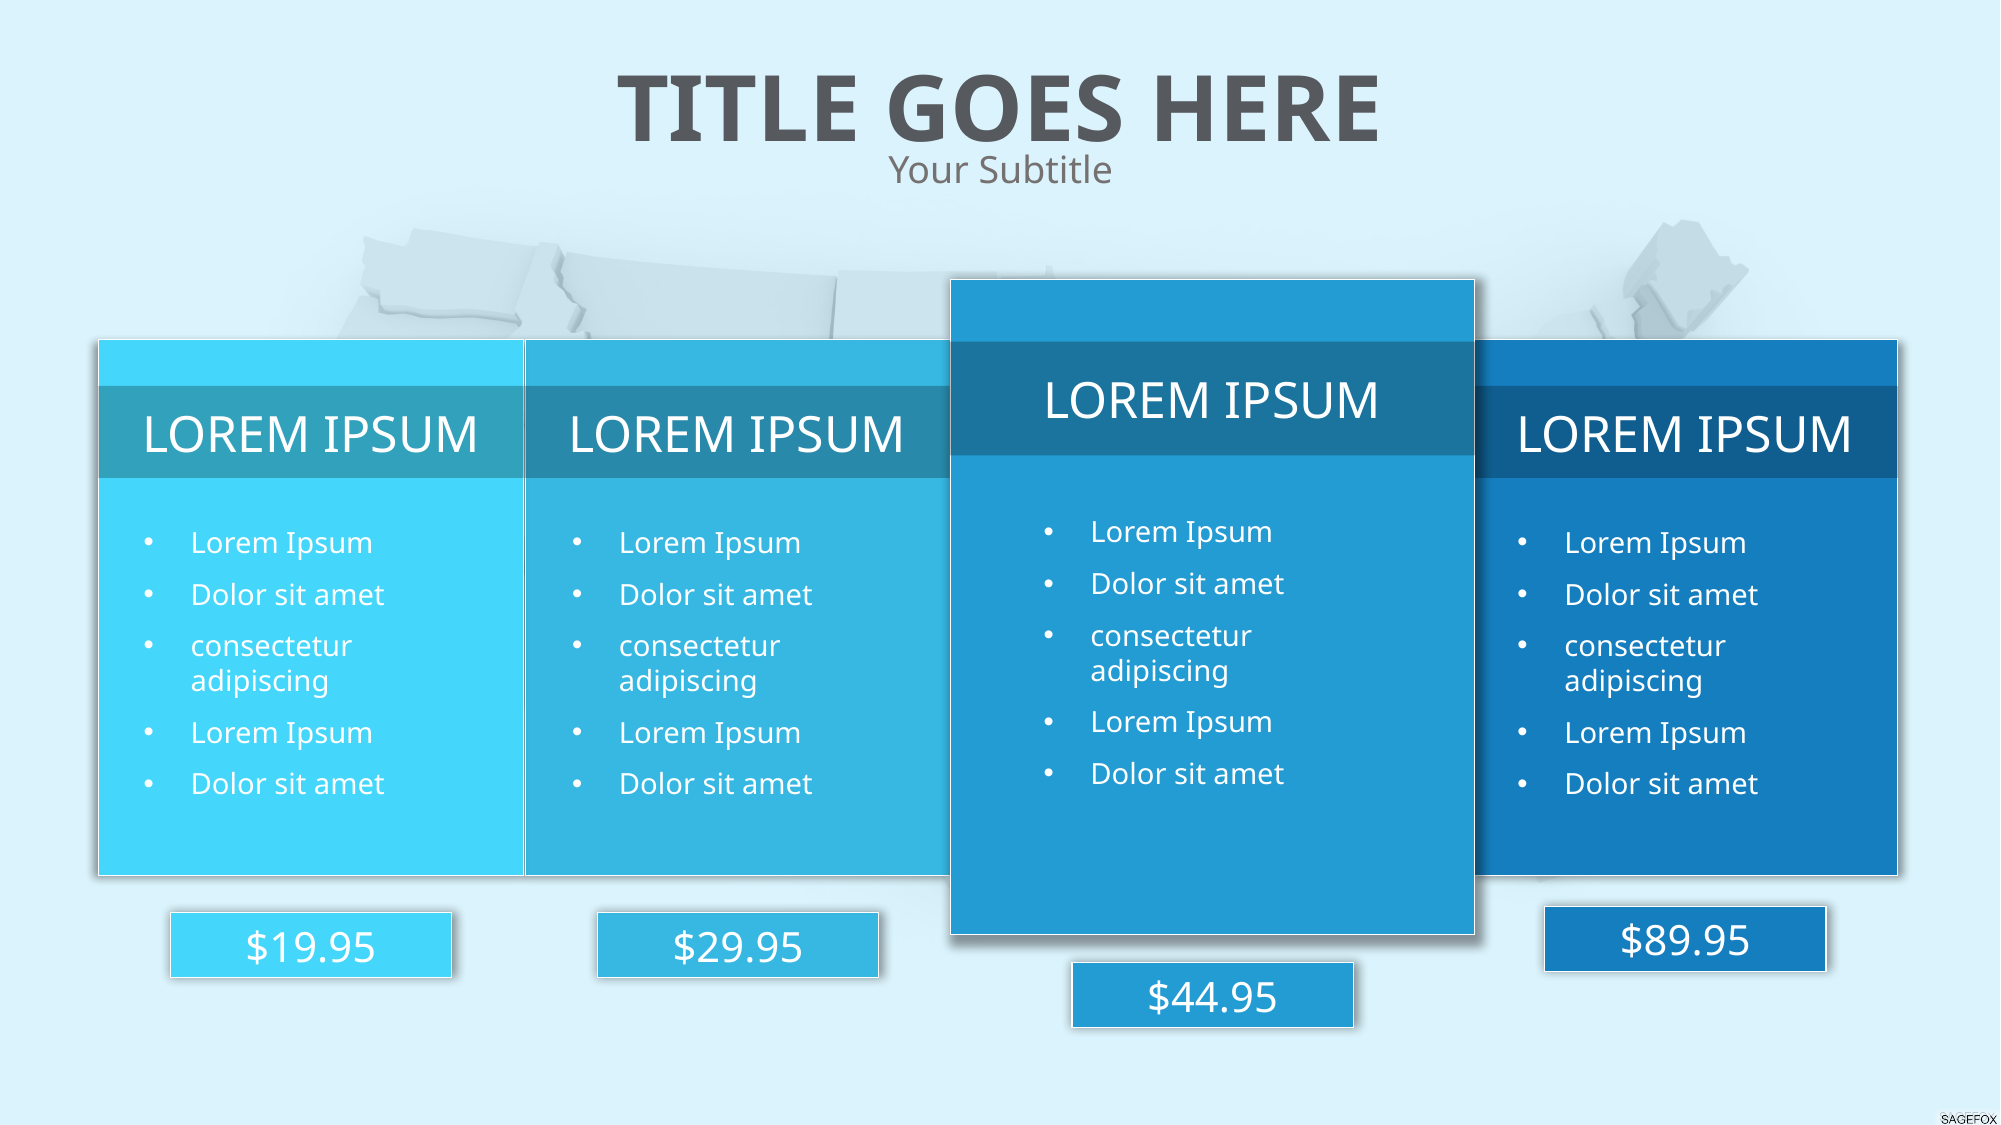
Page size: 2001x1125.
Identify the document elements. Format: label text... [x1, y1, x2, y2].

text_box [526, 479, 943, 876]
text_box $89.95 [1544, 906, 1826, 972]
text_box [1492, 338, 1899, 385]
text_box $29.95 [597, 912, 879, 978]
text_box [950, 457, 1476, 936]
text_box LOREM IPSUM [1492, 385, 1899, 479]
text_box [97, 479, 525, 876]
text_box [1492, 479, 1899, 876]
picture [1938, 1114, 1999, 1125]
text_box Lorem Ipsum Dolor sit amet consectetur adipiscing Lorem Ipsum Dolor sit amet [1012, 483, 1400, 854]
text_box LOREM IPSUM [526, 385, 951, 479]
text_box Lorem Ipsum Dolor sit amet consectetur adipiscing Lorem Ipsum Dolor sit amet [1492, 493, 1874, 864]
text_box Lorem Ipsum Dolor sit amet consectetur adipiscing Lorem Ipsum Dolor sit amet [541, 493, 928, 864]
text_box LOREM IPSUM [97, 385, 525, 479]
text_box LOREM IPSUM [949, 341, 1476, 457]
text_box $44.95 [1072, 962, 1354, 1028]
text_box $19.95 [170, 912, 452, 978]
text_box Lorem Ipsum Dolor sit amet consectetur adipiscing Lorem Ipsum Dolor sit amet [113, 493, 500, 864]
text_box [548, 42, 1452, 199]
text_box [525, 338, 943, 385]
text_box [97, 338, 525, 385]
text_box [950, 279, 1476, 341]
